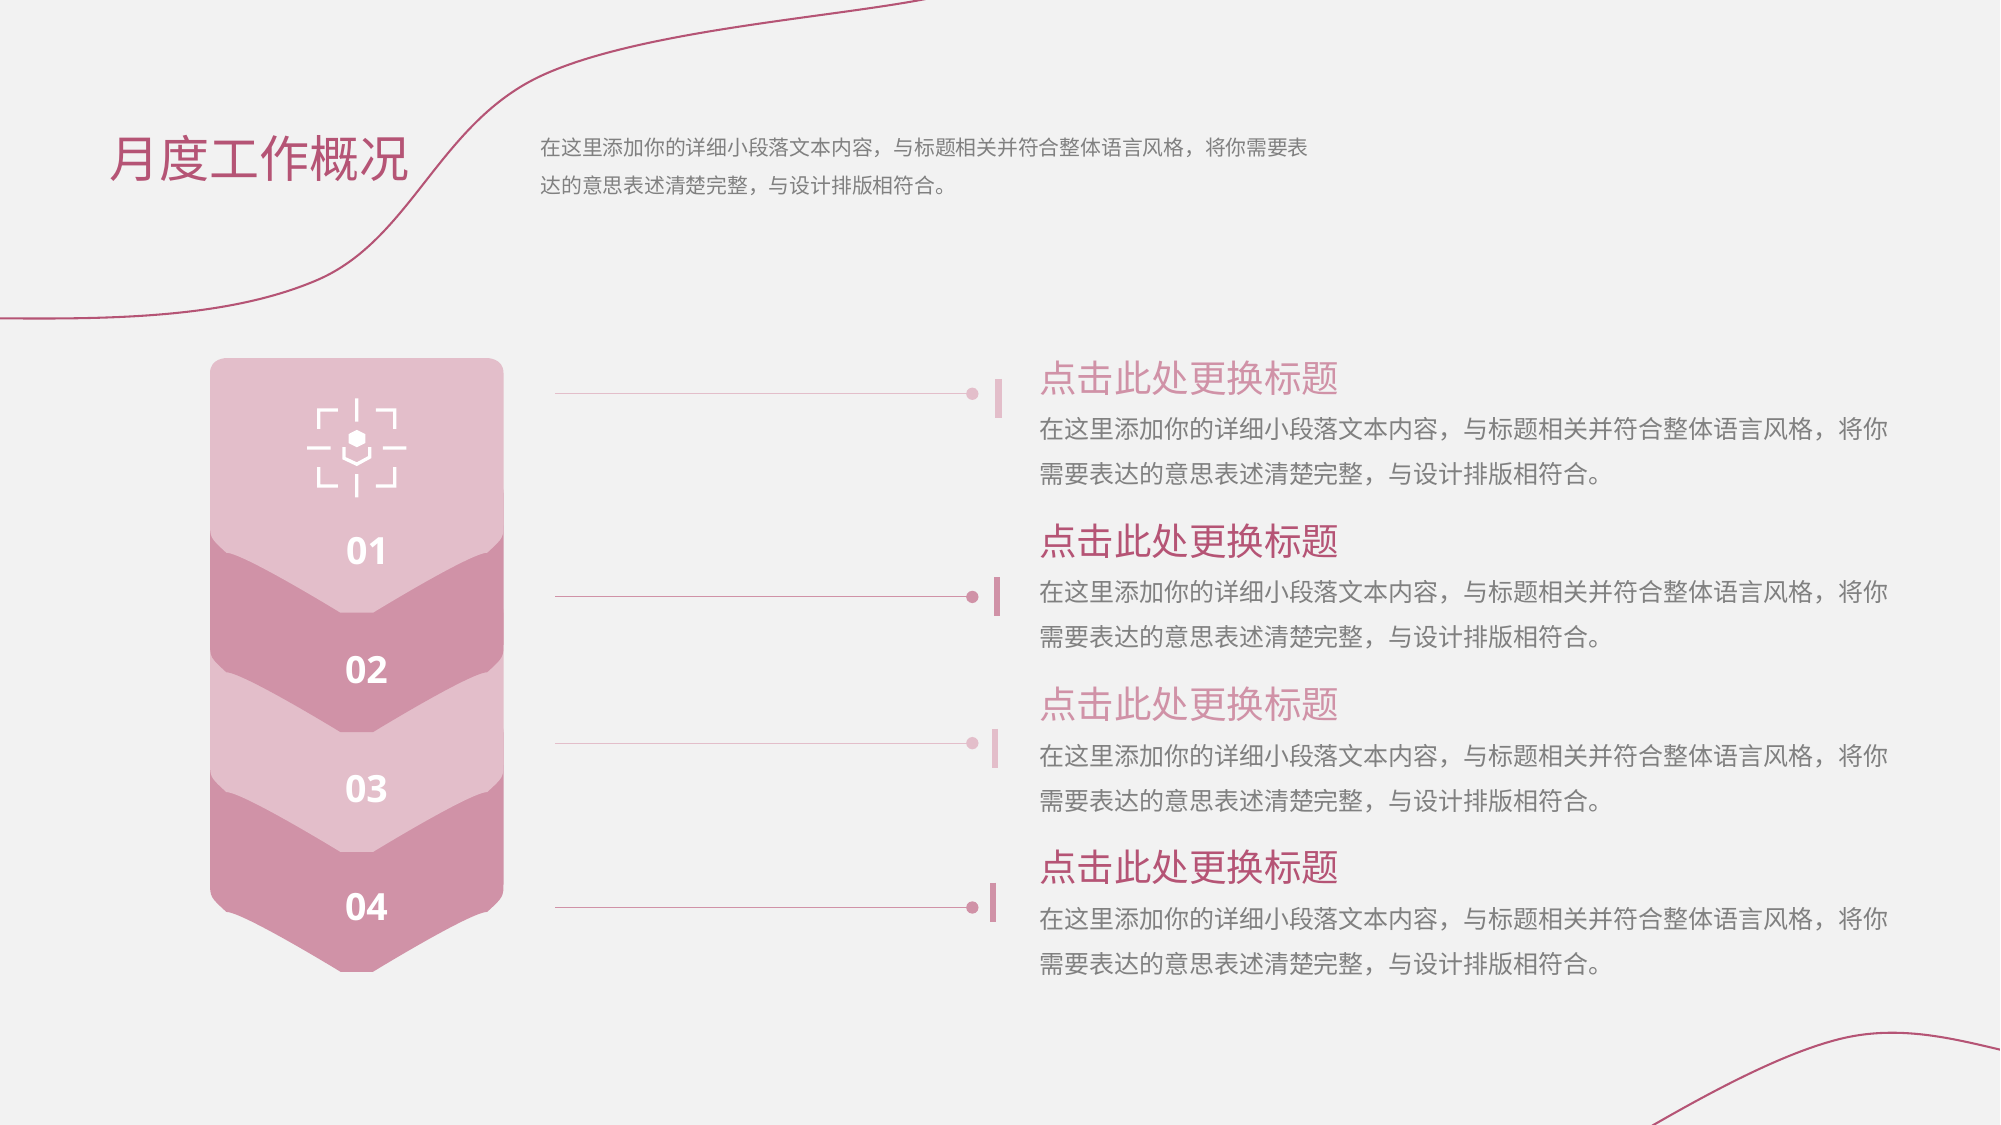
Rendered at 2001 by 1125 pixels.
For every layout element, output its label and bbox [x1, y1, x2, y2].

text_box [555, 327, 1926, 491]
text_box [210, 358, 504, 972]
text_box [555, 817, 1926, 983]
text_box [0, 0, 2000, 1125]
text_box [555, 654, 1926, 817]
text_box [555, 491, 1926, 654]
